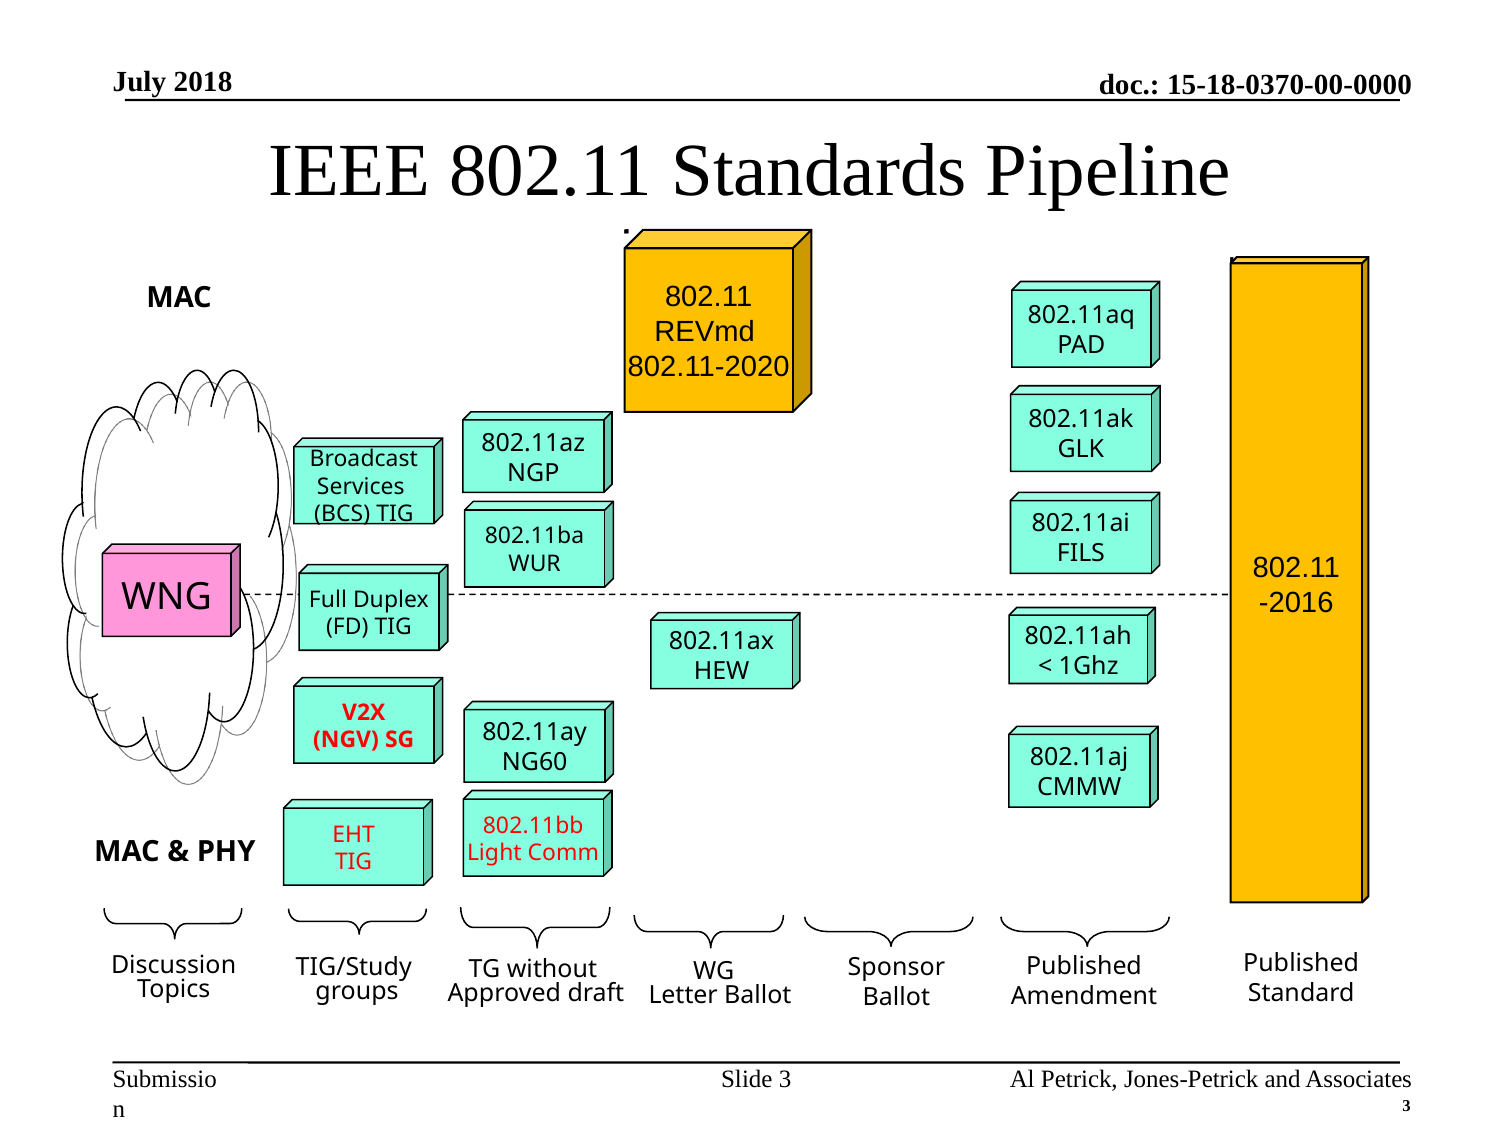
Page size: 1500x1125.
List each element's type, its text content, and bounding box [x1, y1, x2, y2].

text_box 802.11bb Light Comm [463, 790, 612, 877]
footer Al Petrick, Jones-Petrick and Associates [900, 1062, 1413, 1093]
text_box [288, 908, 427, 935]
text_box Published Amendment [996, 941, 1173, 1017]
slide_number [112, 62, 375, 98]
text_box 802.11 -2016 [1230, 257, 1369, 903]
text_box [460, 907, 610, 948]
text_box [1000, 916, 1170, 947]
text_box Discussion Topics [88, 947, 260, 1010]
text_box 802.11aq PAD [1011, 281, 1160, 368]
text_box [104, 908, 242, 939]
text_box 802.11ai FILS [1010, 492, 1160, 574]
text_box V2X (NGV) SG [293, 677, 443, 764]
text_box MAC [131, 270, 227, 321]
title IEEE 802.11 Standards Pipeline [112, 112, 1388, 219]
text_box WNG [102, 544, 241, 637]
text_box 802.11ax HEW [650, 612, 800, 689]
text_box [634, 915, 784, 948]
text_box Published Standard [1228, 939, 1375, 1014]
text_box 802.11ay NG60 [464, 701, 614, 783]
text_box TG without Approved draft [432, 951, 640, 1014]
text_box EHT TIG [283, 799, 433, 886]
text_box 802.11az NGP [462, 411, 612, 493]
text_box MAC & PHY [79, 824, 271, 875]
text_box 802.11 REVmd 802.11-2020 [624, 229, 812, 412]
text_box Sponsor Ballot [832, 943, 960, 1018]
text_box 3 [1387, 1087, 1460, 1125]
text_box 802.11ba WUR [464, 501, 614, 588]
text_box 802.11aj CMMW [1008, 726, 1159, 808]
text_box [804, 916, 973, 947]
text_box WG Letter Ballot [633, 952, 807, 1016]
text_box TIG/Study groups [263, 949, 451, 1012]
text_box Full Duplex (FD) TIG [299, 564, 448, 651]
slide_number Slide 3 [712, 1062, 800, 1093]
text_box 802.11ah < 1Ghz [1009, 607, 1156, 684]
text_box [62, 370, 284, 771]
text_box Broadcast Services (BCS) TIG [293, 438, 443, 524]
text_box 802.11ak GLK [1010, 385, 1161, 472]
